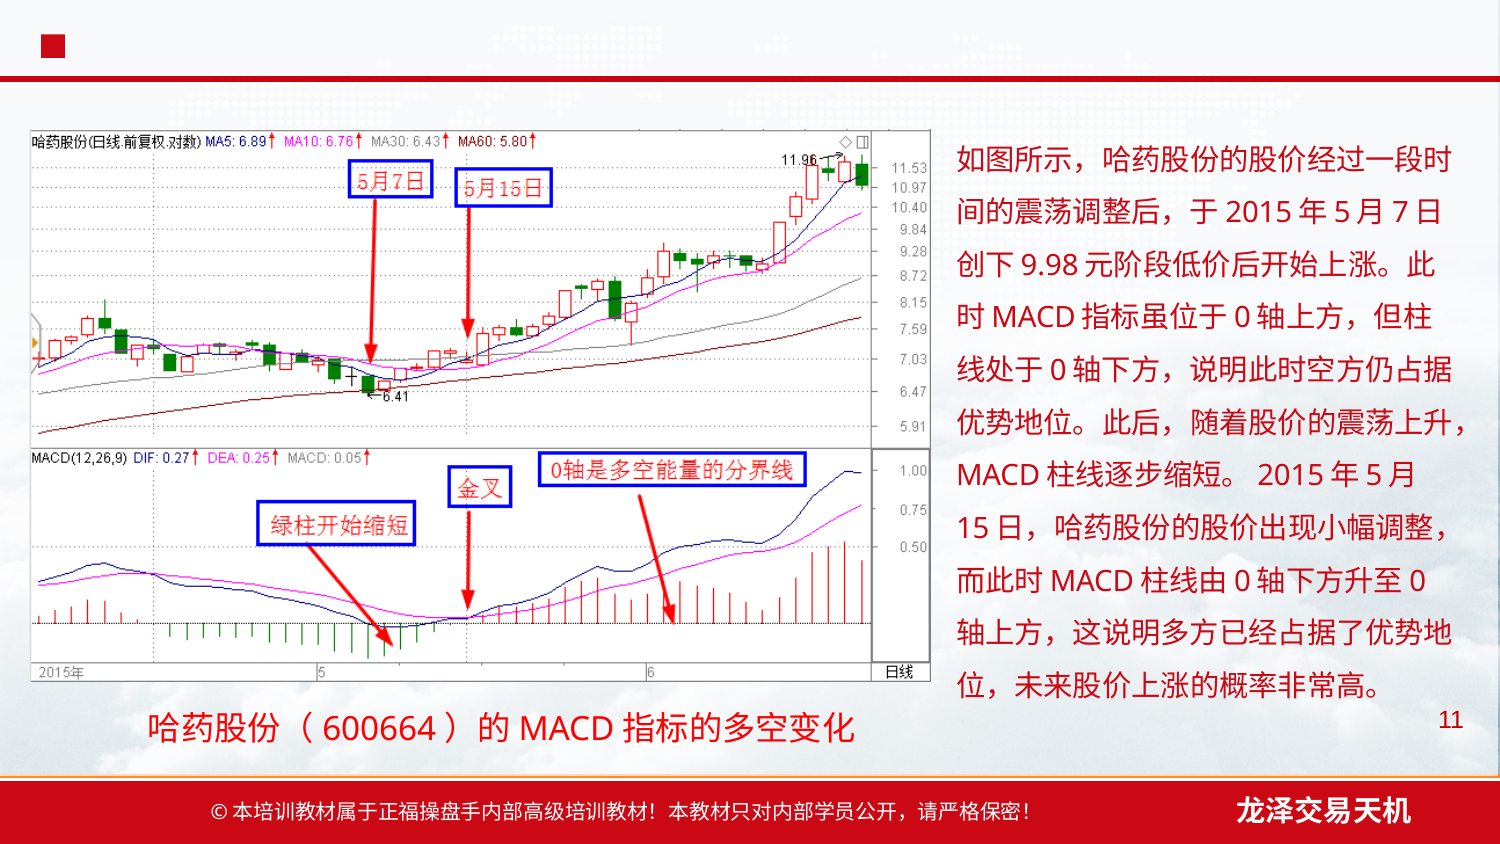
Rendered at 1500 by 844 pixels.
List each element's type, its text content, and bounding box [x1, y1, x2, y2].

picture [29, 129, 931, 682]
list 如图所示，哈药股份的股价经过一段时间的震荡调整后，于2015年5月7日创下9.98元阶段低价后开始上涨。此时MACD指标虽位于0轴上方，但柱线处于0轴下方，说明此时空方仍占据优势地位。此后，随着股价的震荡上升，MACD柱线逐步缩短。2015年5月15日，哈药股份的股价出现小幅调整，而此时MACD柱线由0轴下方升至0轴上方，这说明多方已经占据了优势地位，未来股价上涨的概率非常高。 [886, 115, 1469, 750]
text_box 哈药股份（600664）的MACD指标的多空变化 [133, 700, 967, 755]
